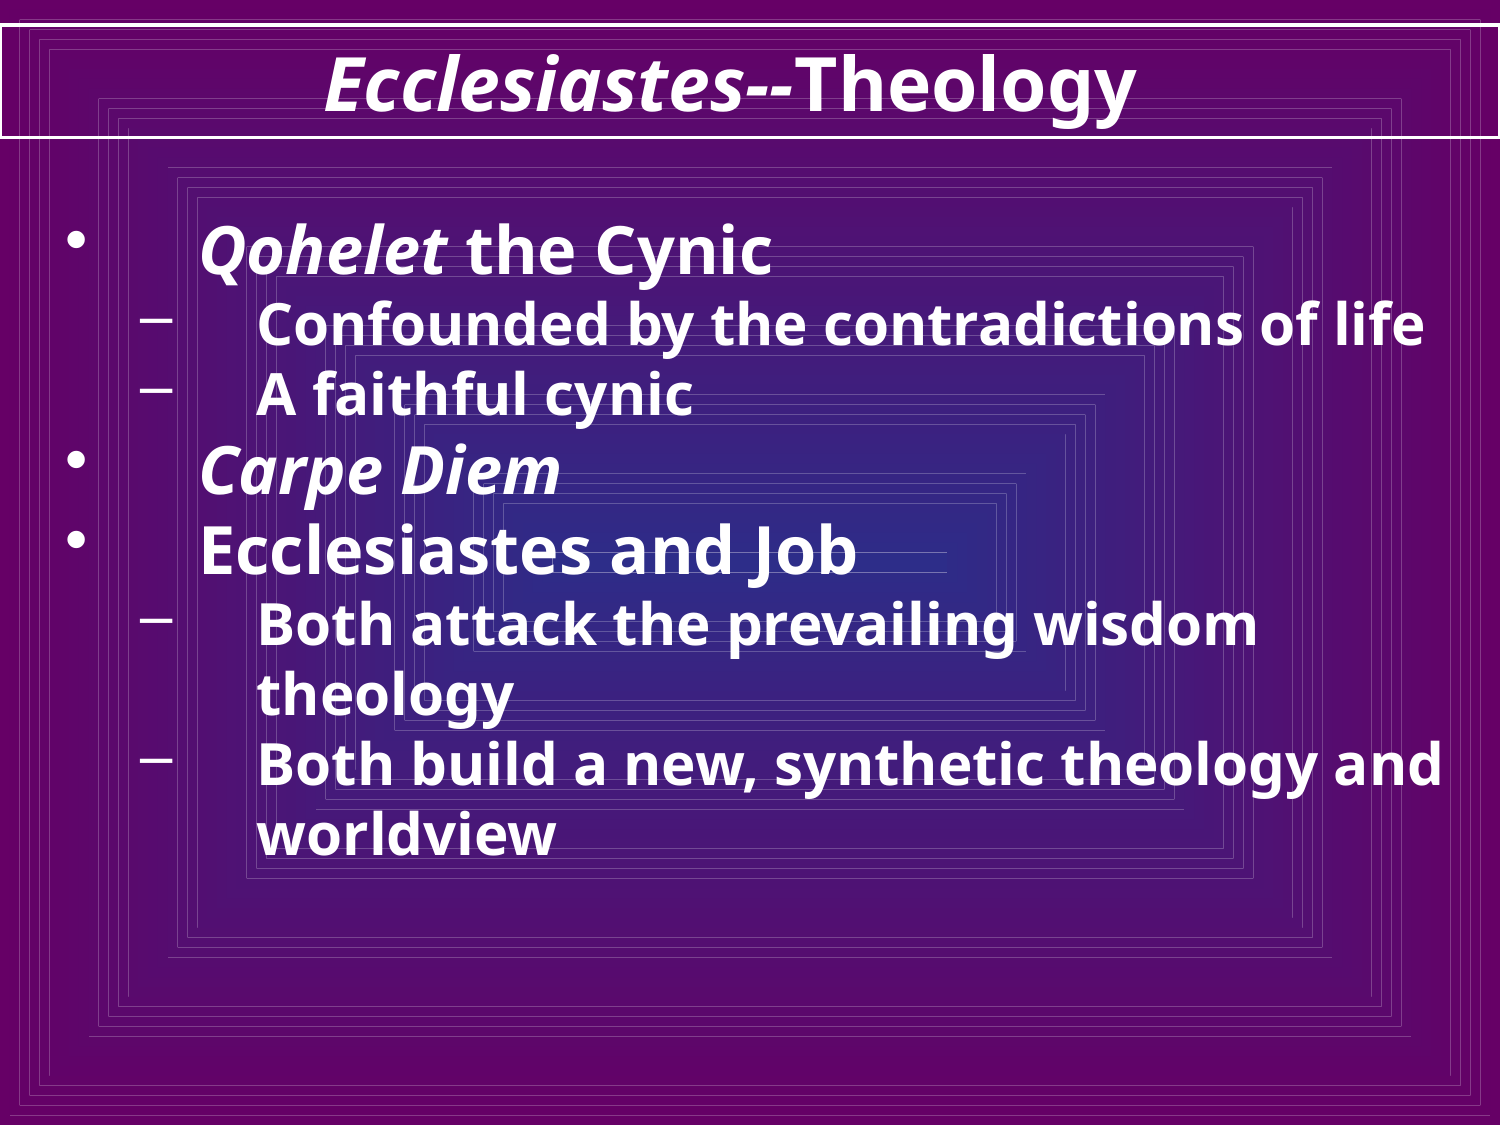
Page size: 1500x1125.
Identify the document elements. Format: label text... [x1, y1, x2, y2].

title Ecclesiastes--Theology [0, 24, 1500, 138]
list Qohelet the Cynic Confounded by the contradictions of life A faithful cynic Carpe Diem Ecclesiastes and Job Both attack the prevailing wisdom theology Both build a new, synthetic theology and worldview [50, 200, 1463, 1100]
